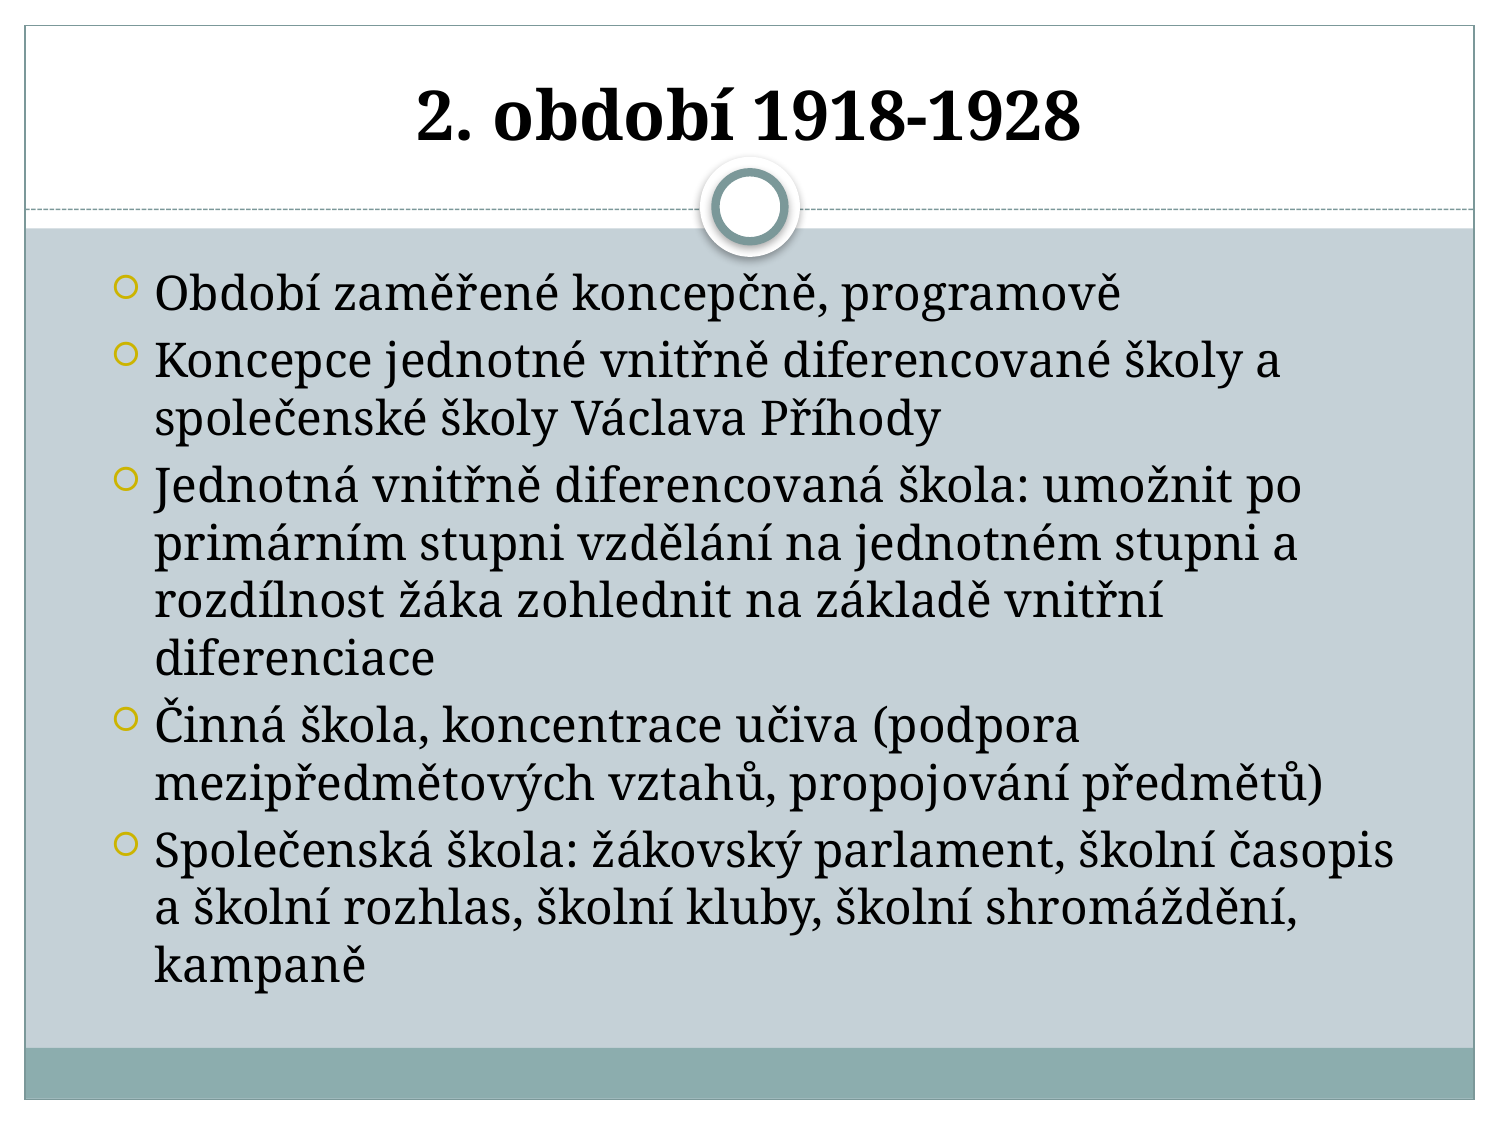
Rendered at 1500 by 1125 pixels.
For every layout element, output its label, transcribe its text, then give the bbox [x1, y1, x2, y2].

title 2. období 1918-1928 [49, 37, 1450, 162]
list Období zaměřené koncepčně, programově Koncepce jednotné vnitřně diferencované školy a společenské školy Václava Příhody Jednotná vnitřně diferencovaná škola: umožnit po primárním stupni vzdělání na jednotném stupni a rozdílnost žáka zohlednit na základě vnitřní diferenciace Činná škola, koncentrace učiva (podpora mezipředmětových vztahů, propojování předmětů) Společenská škola: žákovský parlament, školní časopis a školní rozhlas, školní kluby, školní shromáždění, kampaně [53, 255, 1449, 1006]
